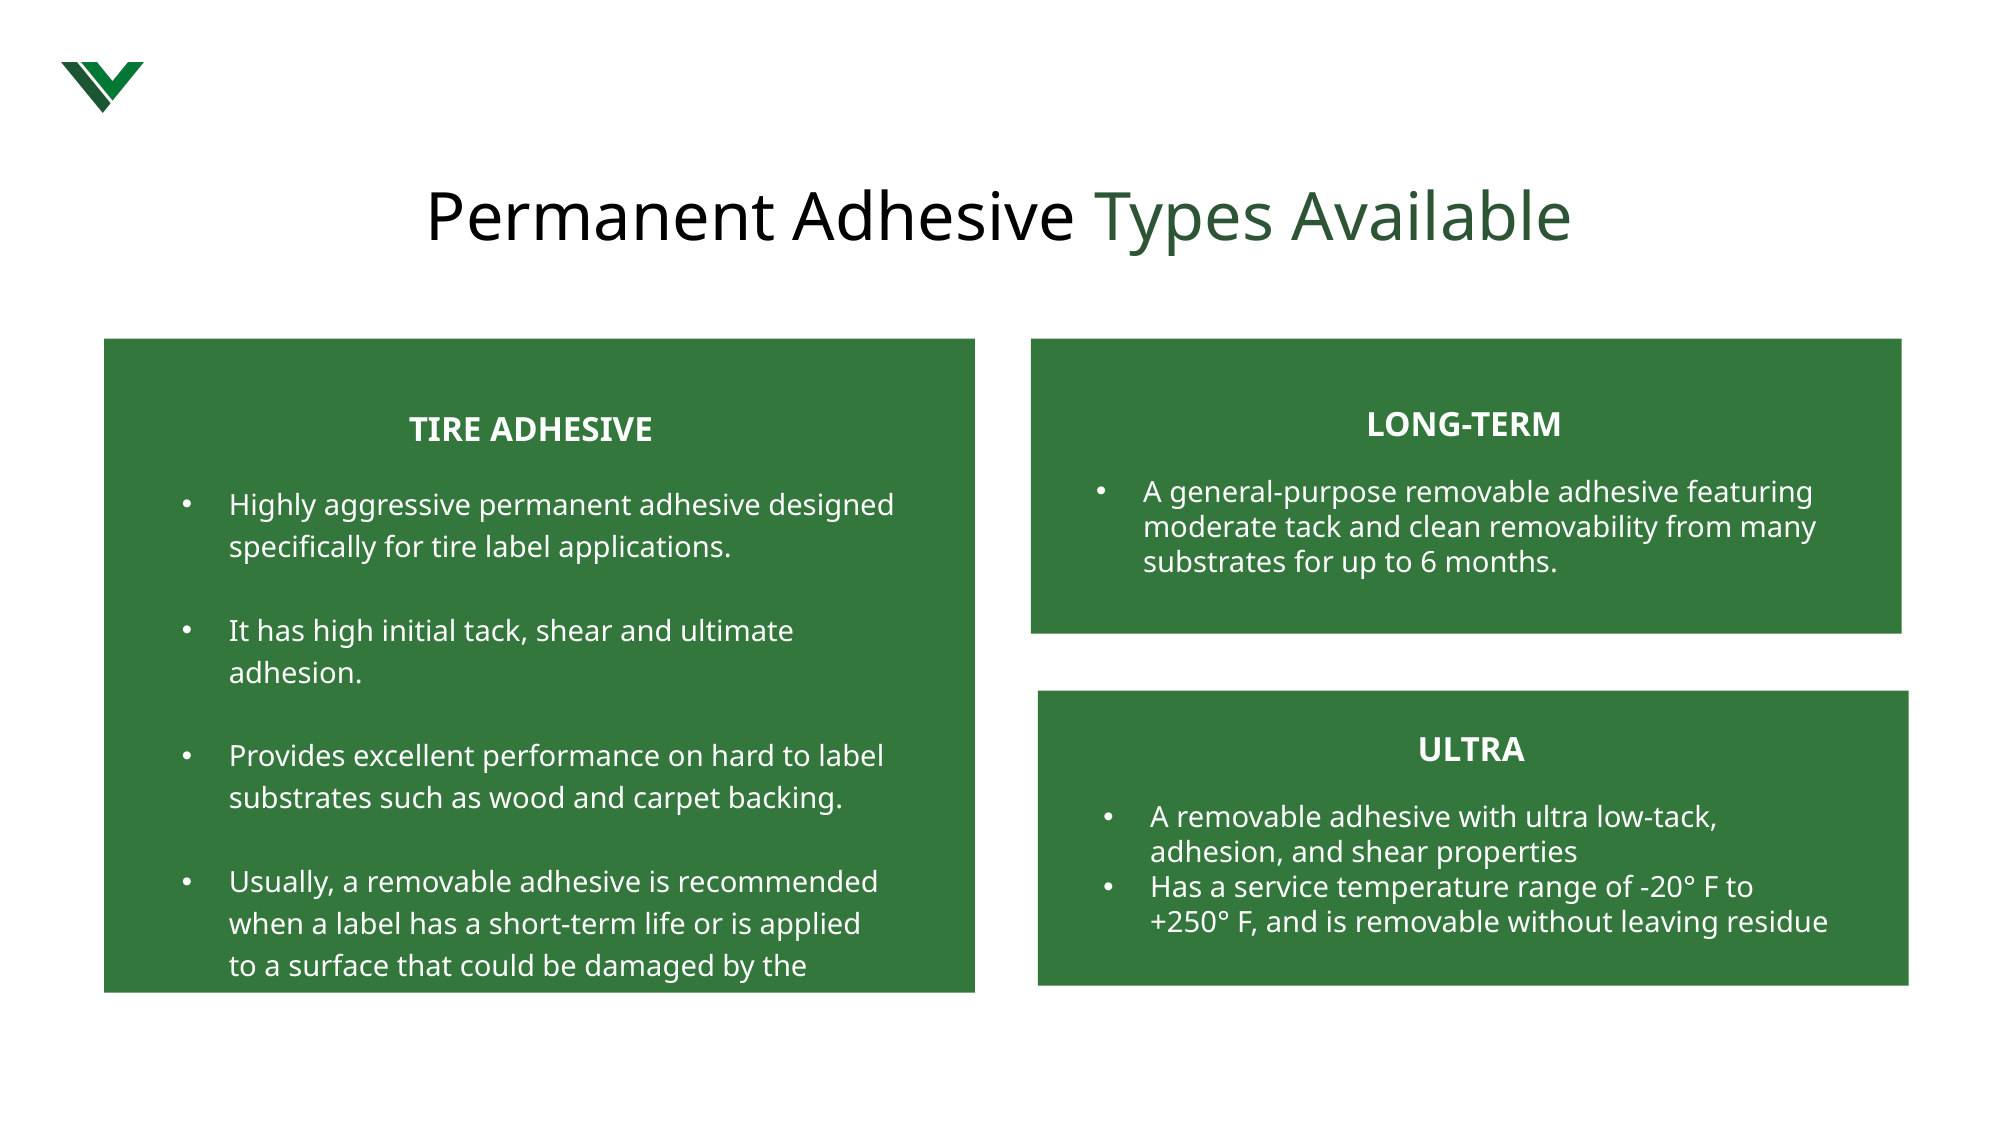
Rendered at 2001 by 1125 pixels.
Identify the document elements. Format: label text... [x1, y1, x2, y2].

text_box [1036, 689, 1910, 987]
text_box A removable adhesive with ultra low-tack, adhesion, and shear properties Has a service temperature range of -20° F to +250° F, and is removable without leaving residue [1088, 791, 1854, 946]
text_box LONG-TERM [1285, 395, 1643, 451]
text_box TIRE ADHESIVE [298, 400, 763, 455]
text_box [1029, 337, 1903, 635]
picture [61, 61, 144, 113]
text_box ULTRA [1292, 720, 1650, 776]
text_box Permanent Adhesive Types Available [322, 166, 1678, 261]
text_box Highly aggressive permanent adhesive designed specifically for tire label applications. It has high initial tack, shear and ultimate adhesion. Provides excellent performance on hard to label substrates such as wood and carpet backing. Usually, a removable adhesive is recommended when a label has a short-term life or is applied to a surface that could be damaged by the adhesive. [167, 471, 912, 1074]
text_box [103, 337, 976, 994]
text_box A general-purpose removable adhesive featuring moderate tack and clean removability from many substrates for up to 6 months. [1081, 465, 1847, 586]
